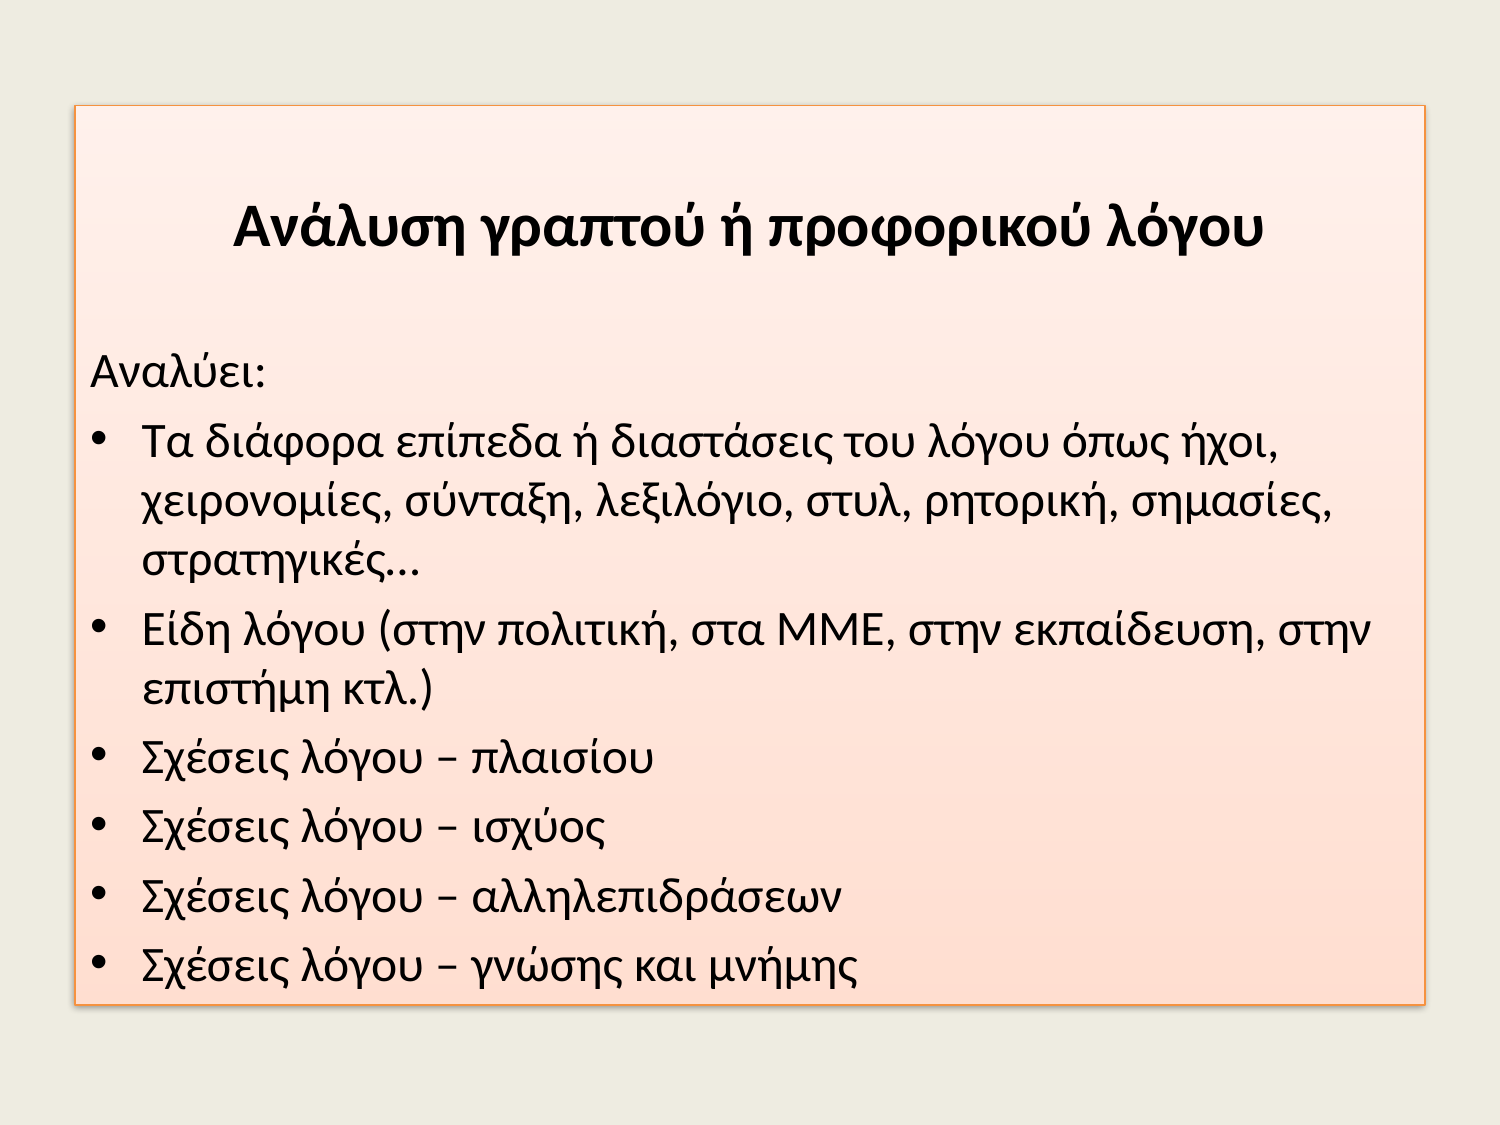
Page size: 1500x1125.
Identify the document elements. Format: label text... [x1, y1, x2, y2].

list Ανάλυση γραπτού ή προφορικού λόγου Αναλύει: Τα διάφορα επίπεδα ή διαστάσεις του λόγου όπως ήχοι, χειρονομίες, σύνταξη, λεξιλόγιο, στυλ, ρητορική, σημασίες, στρατηγικές… Είδη λόγου (στην πολιτική, στα ΜΜΕ, στην εκπαίδευση, στην επιστήμη κτλ.) Σχέσεις λόγου – πλαισίου Σχέσεις λόγου – ισχύος Σχέσεις λόγου – αλληλεπιδράσεων Σχέσεις λόγου – γνώσης και μνήμης [74, 105, 1426, 1006]
